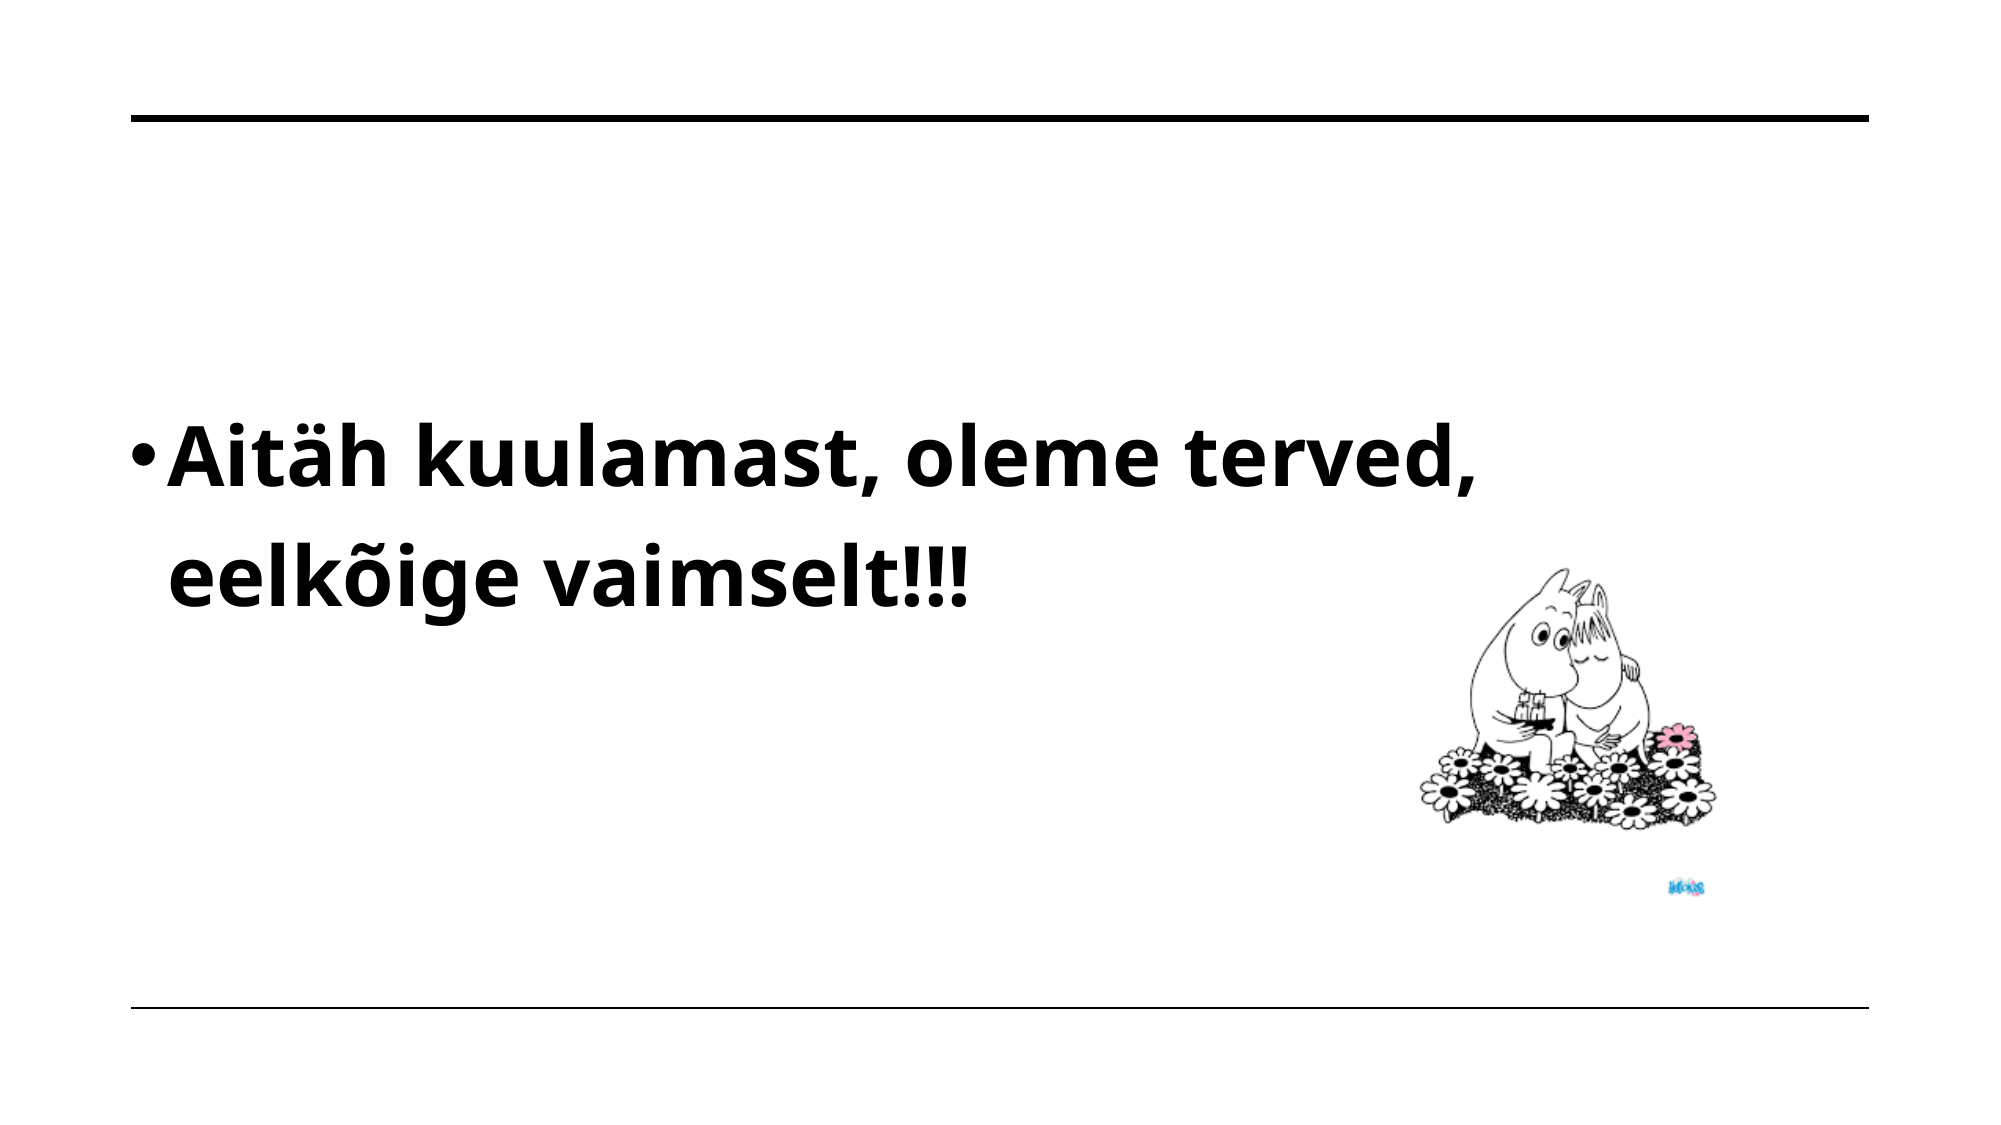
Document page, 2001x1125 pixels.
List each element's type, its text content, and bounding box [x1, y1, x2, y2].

list Aitäh kuulamast, oleme terved, eelkõige vaimselt!!! [114, 376, 1869, 973]
picture [1414, 512, 1725, 912]
